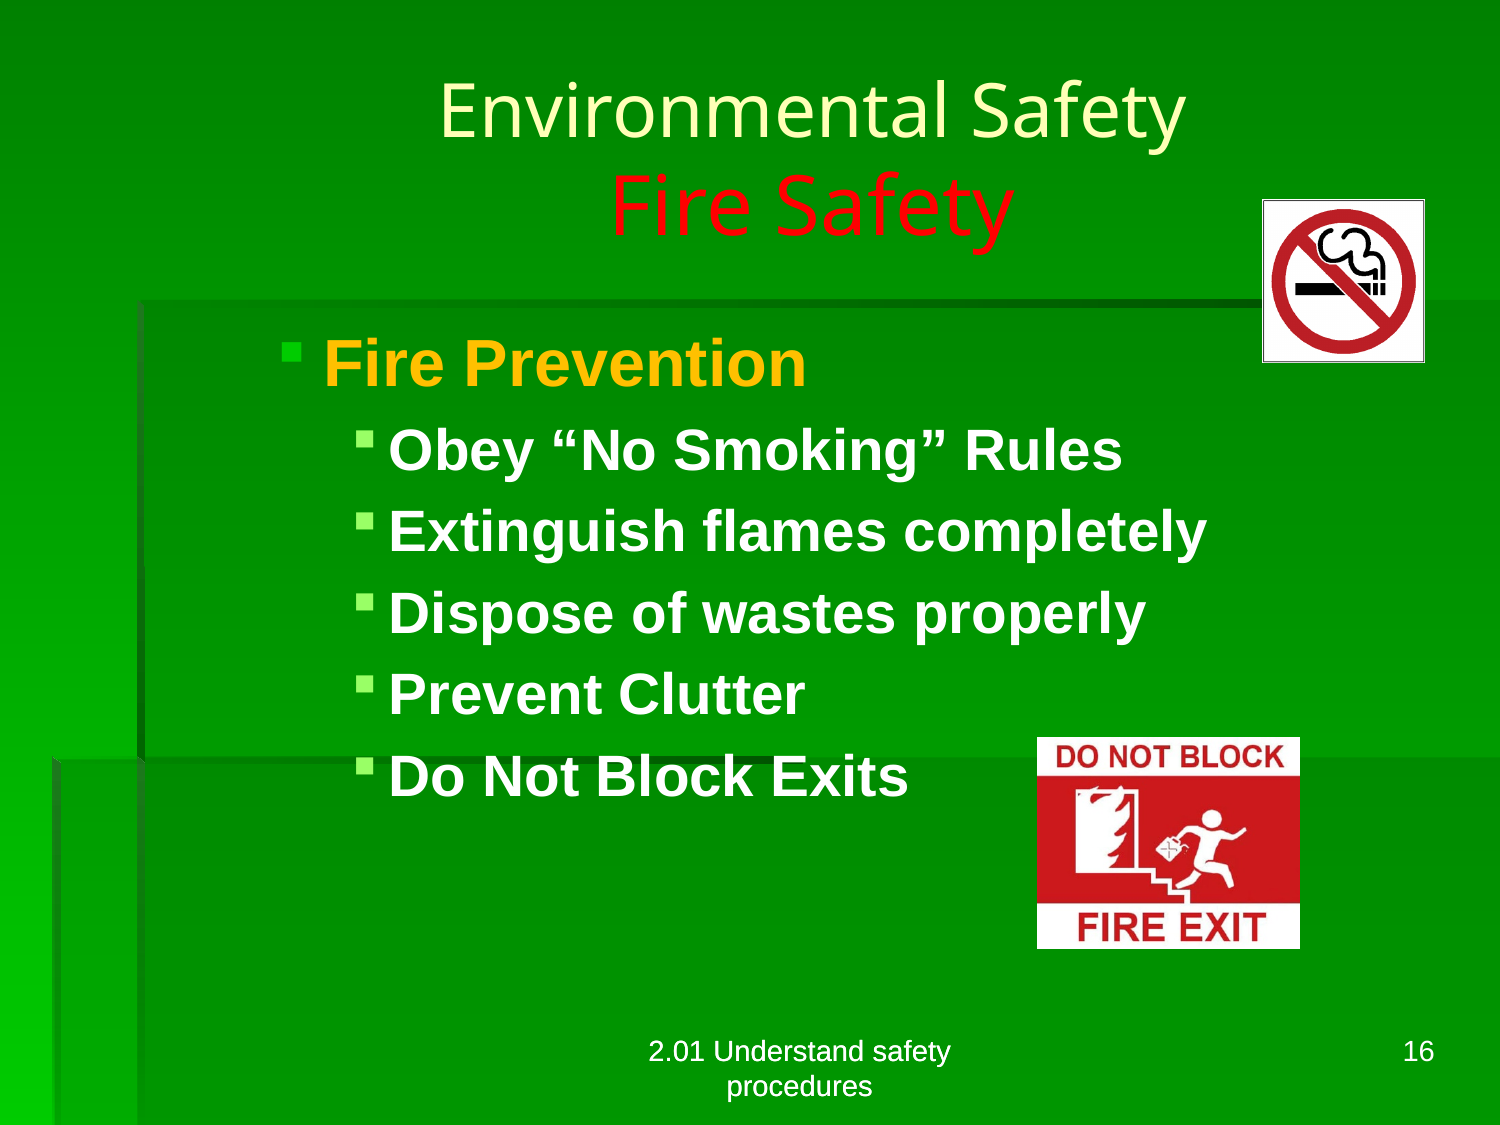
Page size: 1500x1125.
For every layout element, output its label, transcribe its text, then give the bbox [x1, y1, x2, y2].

title Environmental Safety Fire Safety [124, 39, 1500, 276]
text_box 2.01 Understand safety procedures [562, 1024, 1038, 1103]
picture [1262, 199, 1426, 363]
slide_number 16 [1137, 1024, 1451, 1103]
picture [1037, 737, 1301, 949]
list Fire Prevention Obey “No Smoking” Rules Extinguish flames completely Dispose of wastes properly Prevent Clutter Do Not Block Exits [186, 312, 1500, 1001]
